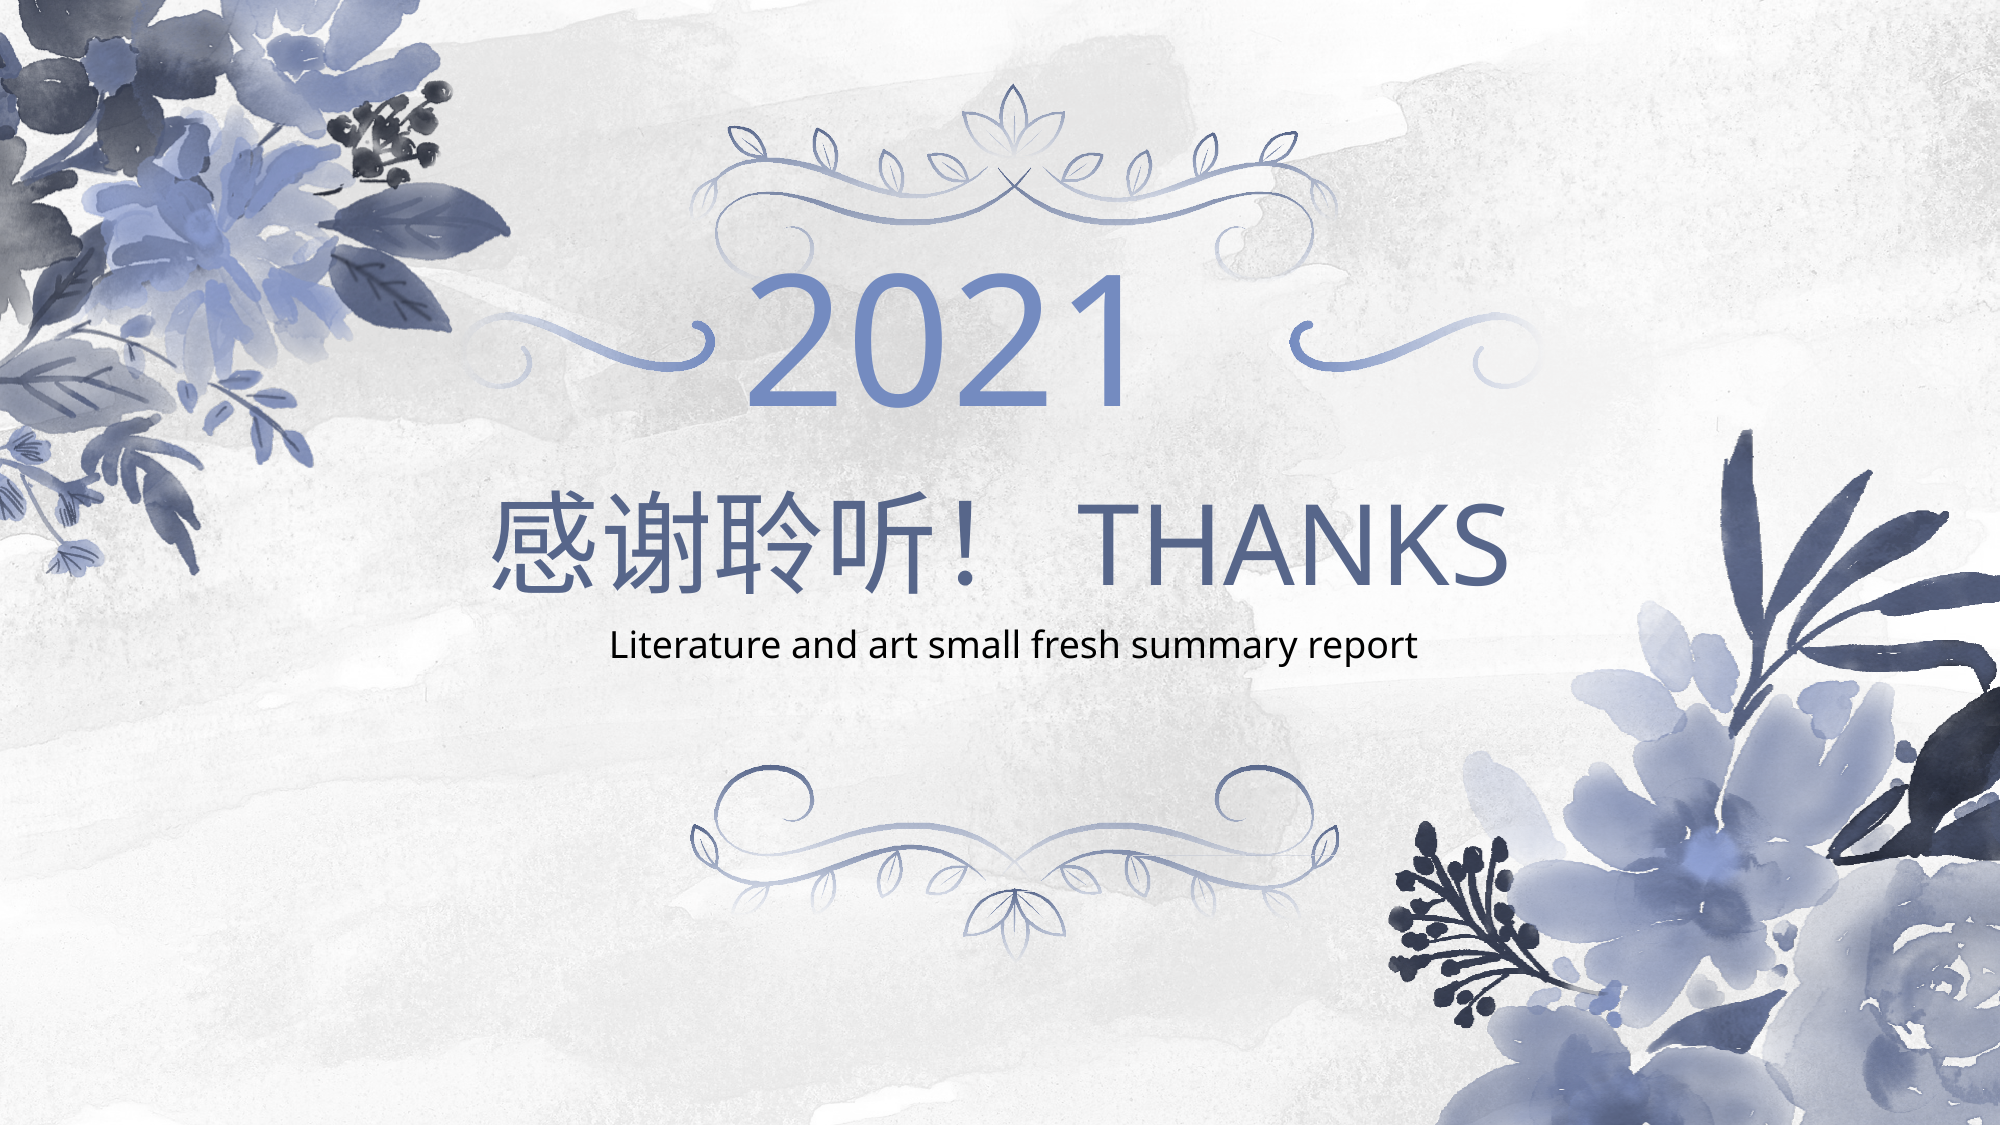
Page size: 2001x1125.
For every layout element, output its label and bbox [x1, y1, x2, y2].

picture [0, 0, 2000, 1125]
text_box [309, 465, 1691, 674]
text_box [689, 764, 1339, 964]
text_box [689, 83, 1339, 283]
